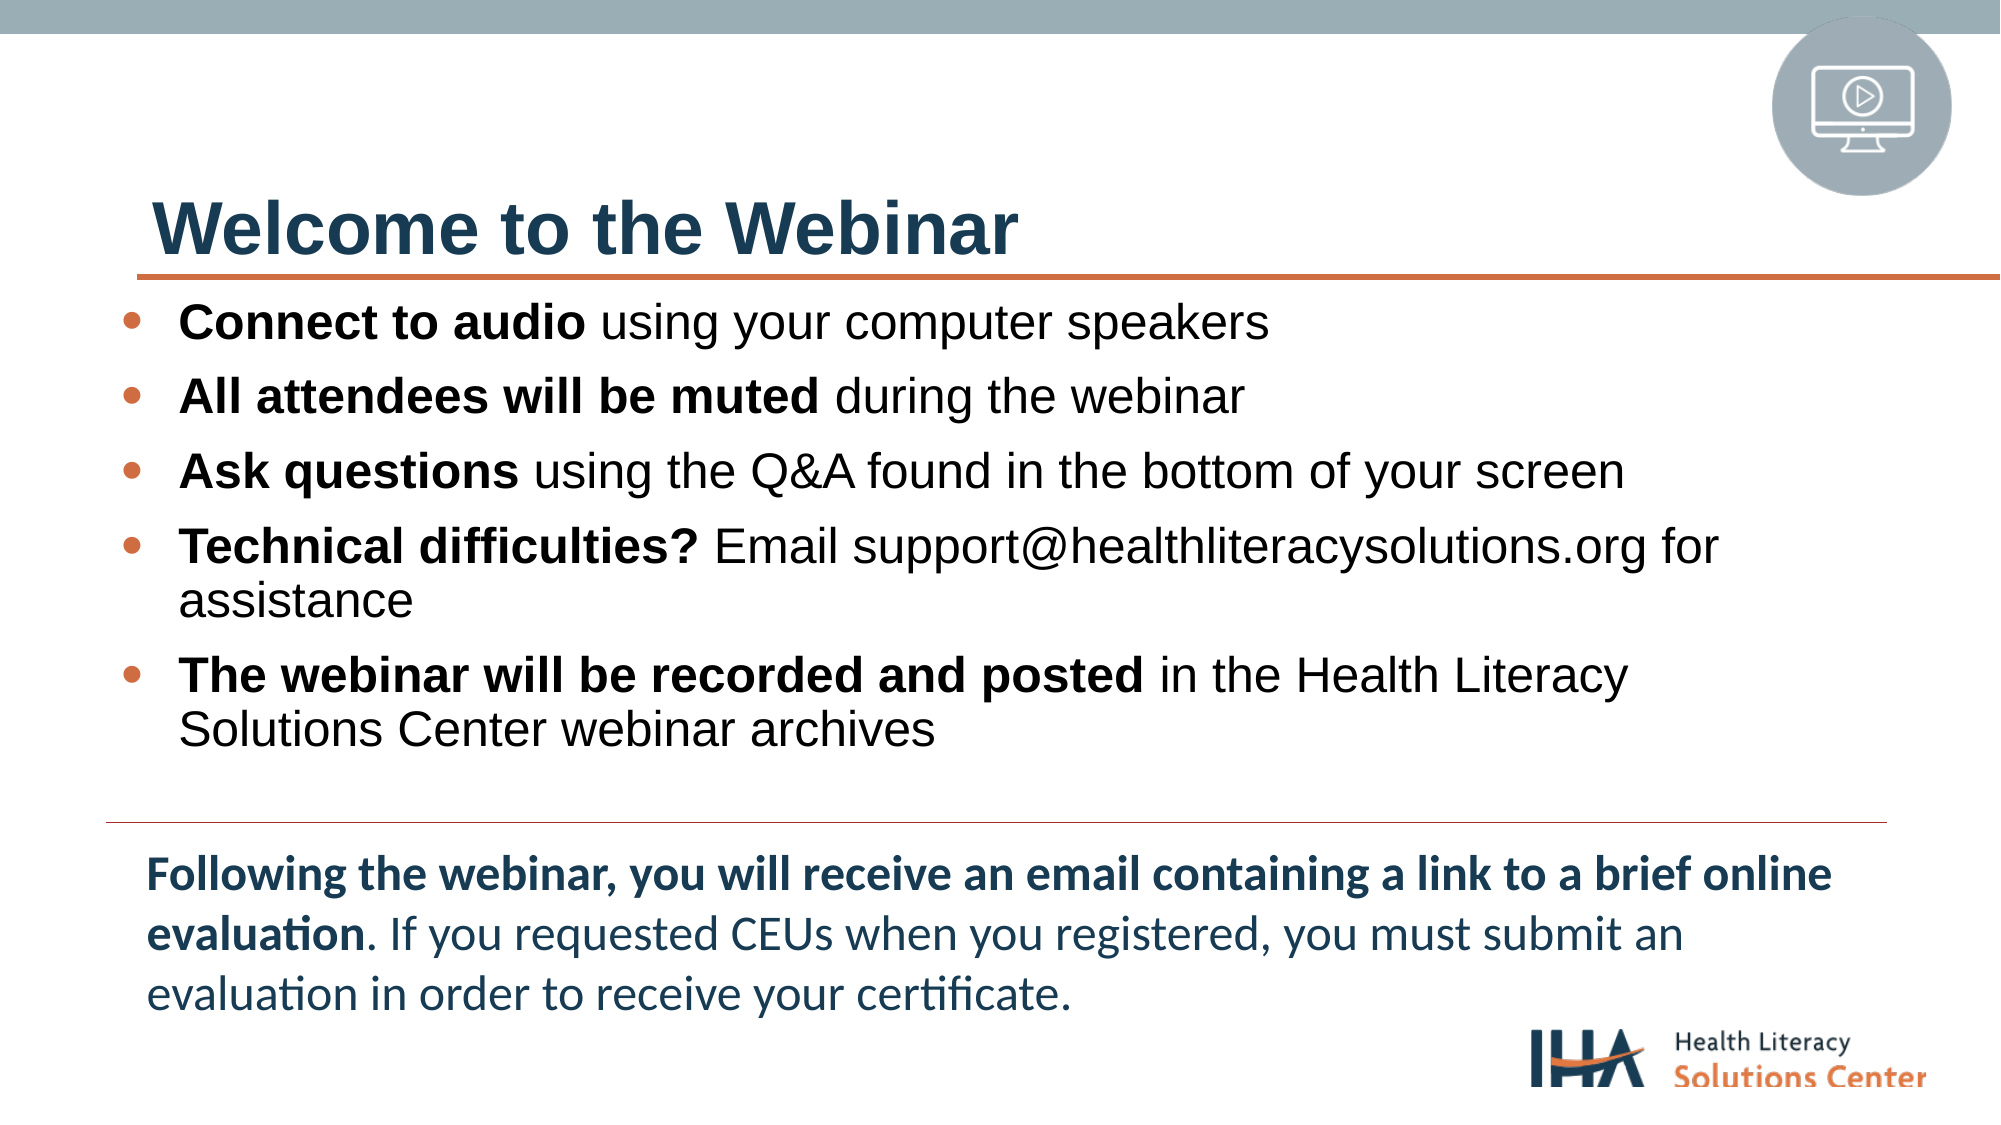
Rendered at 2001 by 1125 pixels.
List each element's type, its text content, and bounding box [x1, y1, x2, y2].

title Welcome to the Webinar [137, 59, 1863, 278]
text_box Following the webinar, you will receive an email containing a link to a brief online evaluation. If you requested CEUs when you registered, you must submit an evaluation in order to receive your certificate. [131, 832, 1888, 1073]
list Connect to audio using your computer speakers All attendees will be muted during the webinar Ask questions using the Q&A found in the bottom of your screen Technical difficulties? Email support@healthliteracysolutions.org for assistance The webinar will be recorded and posted in the Health Literacy Solutions Center webinar archives [106, 288, 1857, 805]
picture [1769, 13, 1957, 200]
